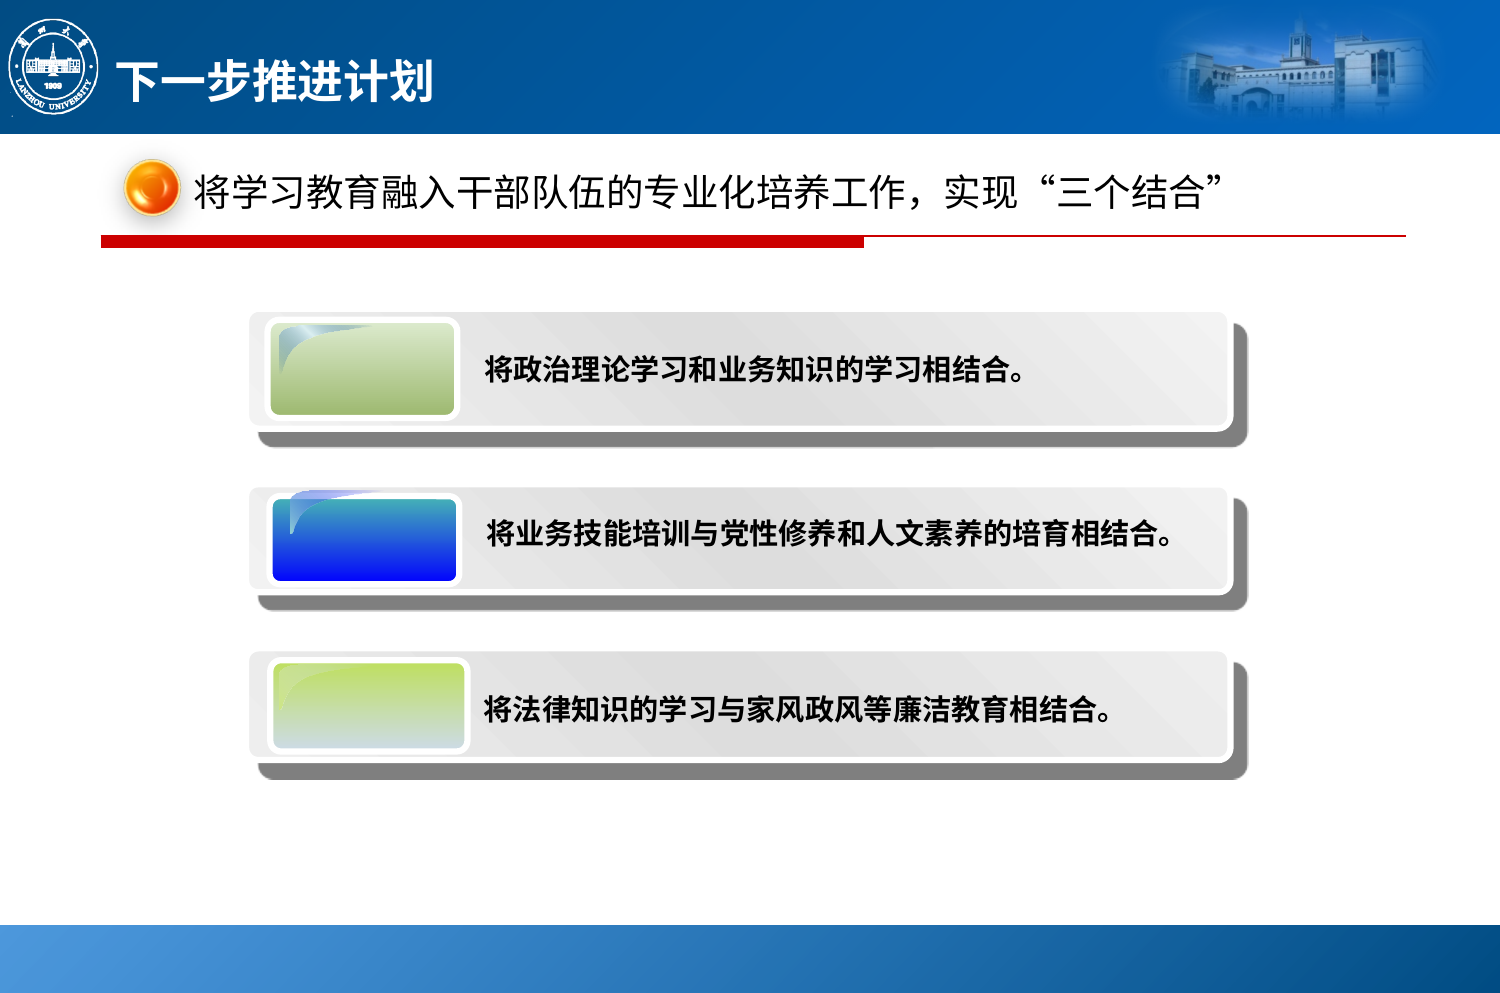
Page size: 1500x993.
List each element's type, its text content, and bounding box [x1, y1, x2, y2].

picture [0, 14, 107, 121]
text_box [245, 648, 1231, 761]
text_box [245, 308, 1231, 429]
text_box 将学习教育融入干部队伍的专业化培养工作，实现“三个结合” [229, 161, 1278, 222]
text_box [229, 235, 1407, 248]
title 下一步推进计划 [117, 23, 1058, 137]
picture [1209, 47, 1386, 81]
picture [86, 127, 219, 262]
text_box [245, 484, 1231, 593]
